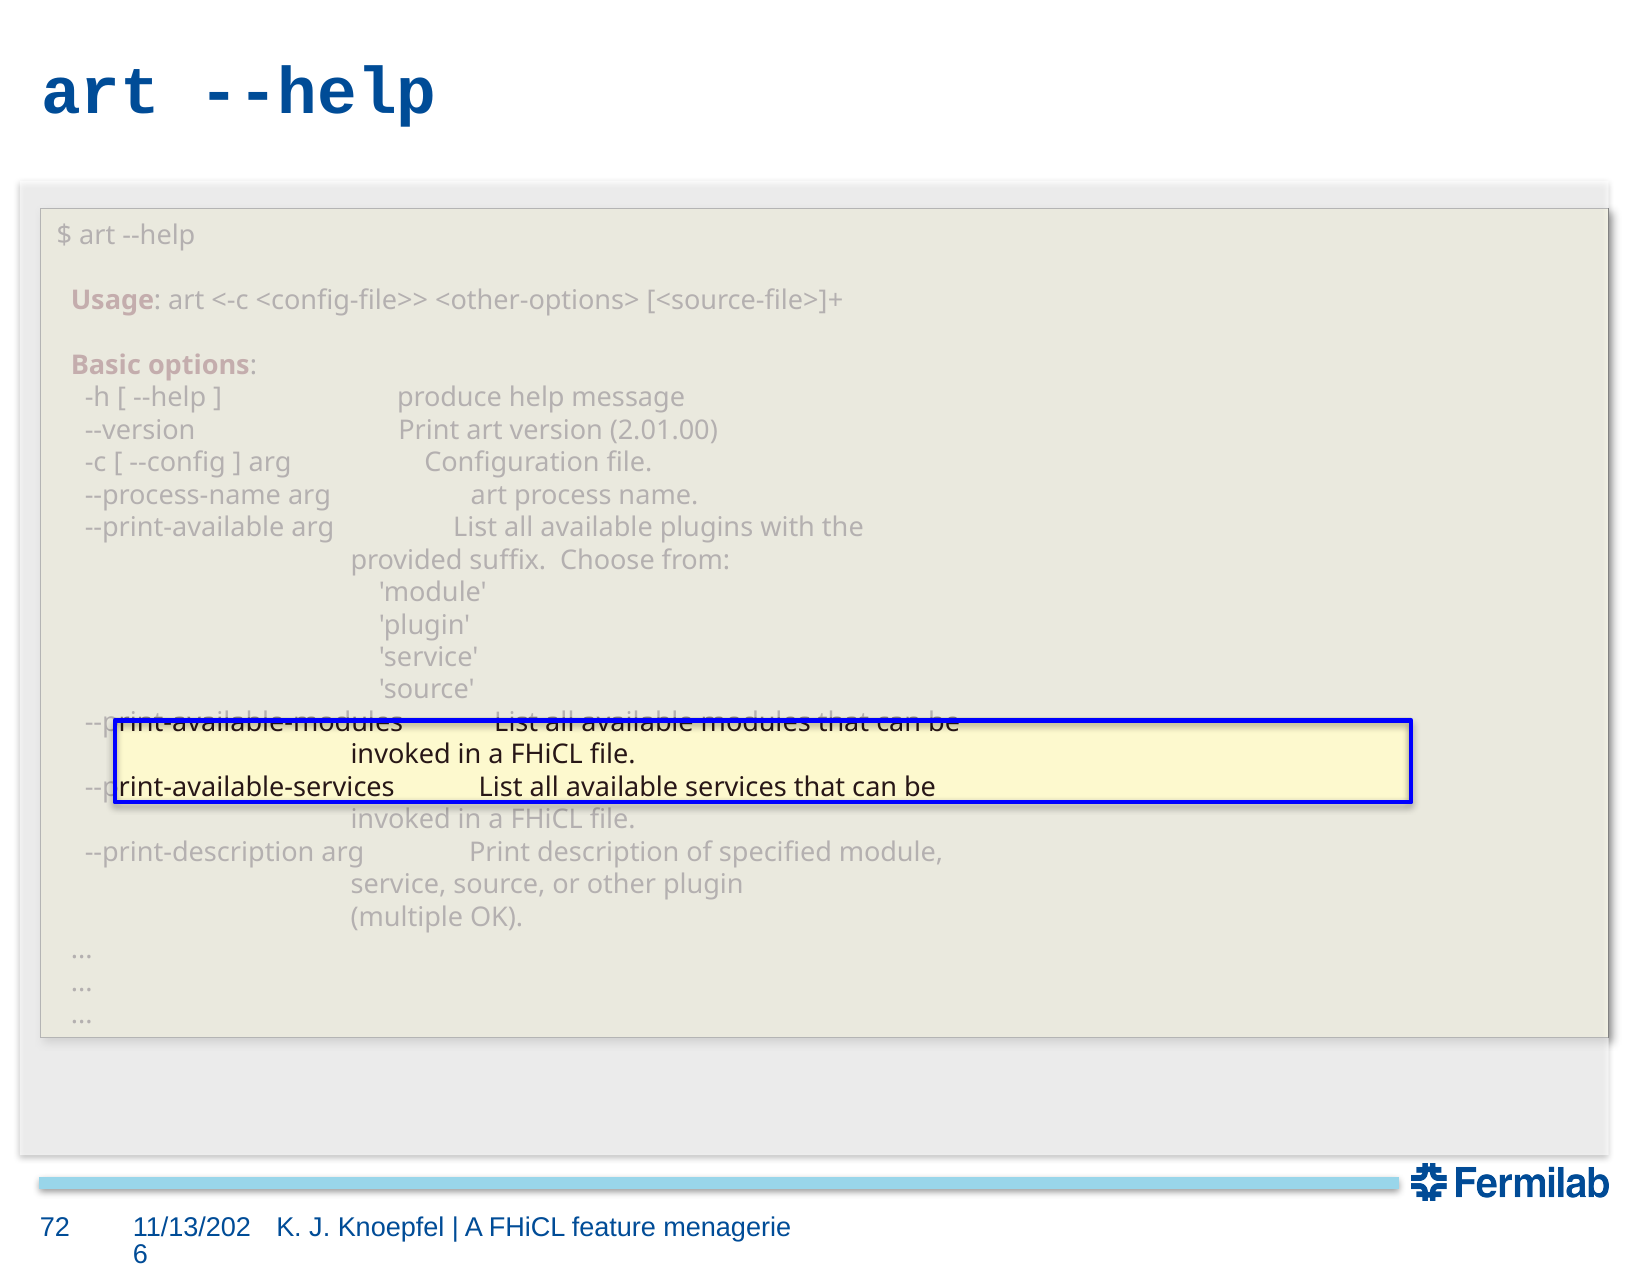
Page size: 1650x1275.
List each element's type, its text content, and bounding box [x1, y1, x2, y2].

title art --help [41, 46, 1609, 127]
footer K. J. Knoepfel | A FHiCL feature menagerie [276, 1209, 1407, 1255]
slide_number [132, 1209, 255, 1255]
slide_number 72 [40, 1209, 115, 1254]
picture [1411, 1163, 1609, 1201]
text_box [114, 720, 1412, 803]
text_box [19, 180, 1609, 1156]
